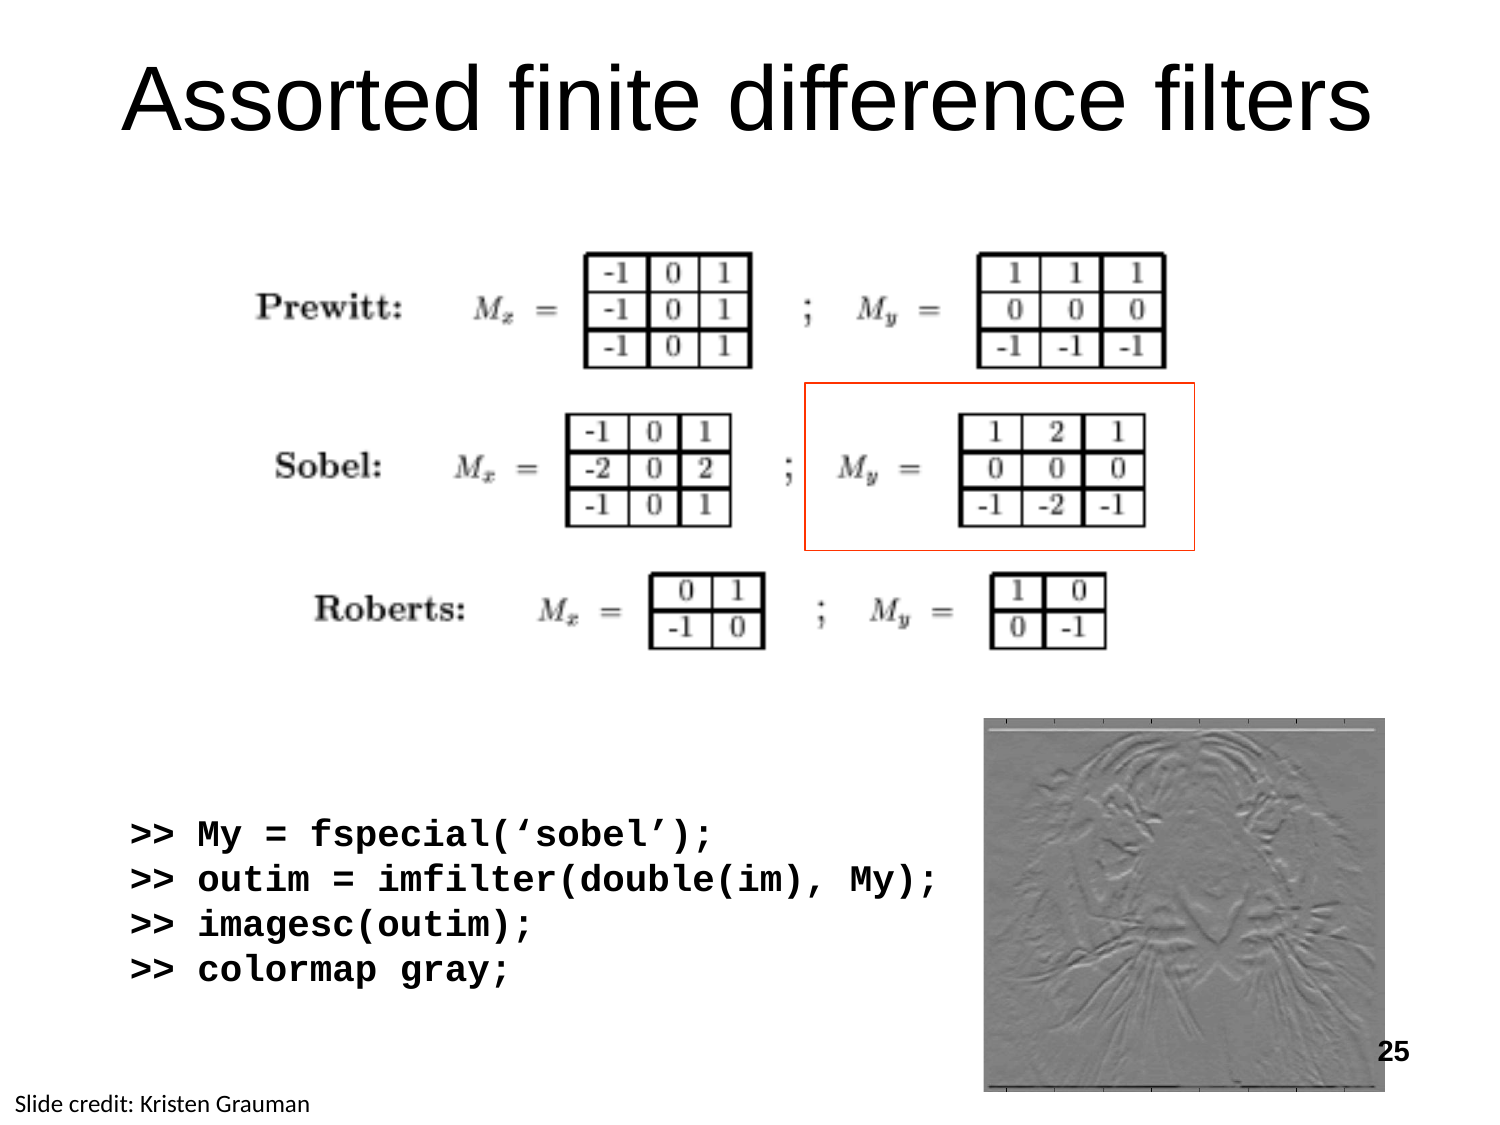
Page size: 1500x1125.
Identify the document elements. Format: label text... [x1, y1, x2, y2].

picture [204, 184, 1235, 701]
text_box Slide credit: Kristen Grauman [0, 1079, 413, 1125]
slide_number 25 [1074, 1024, 1426, 1103]
text_box >> My = fspecial(‘sobel’); >> outim = imfilter(double(im), My); >> imagesc(outim); >> colormap gray; [115, 802, 978, 997]
title Assorted finite difference filters [72, 0, 1424, 188]
picture [983, 717, 1386, 1092]
